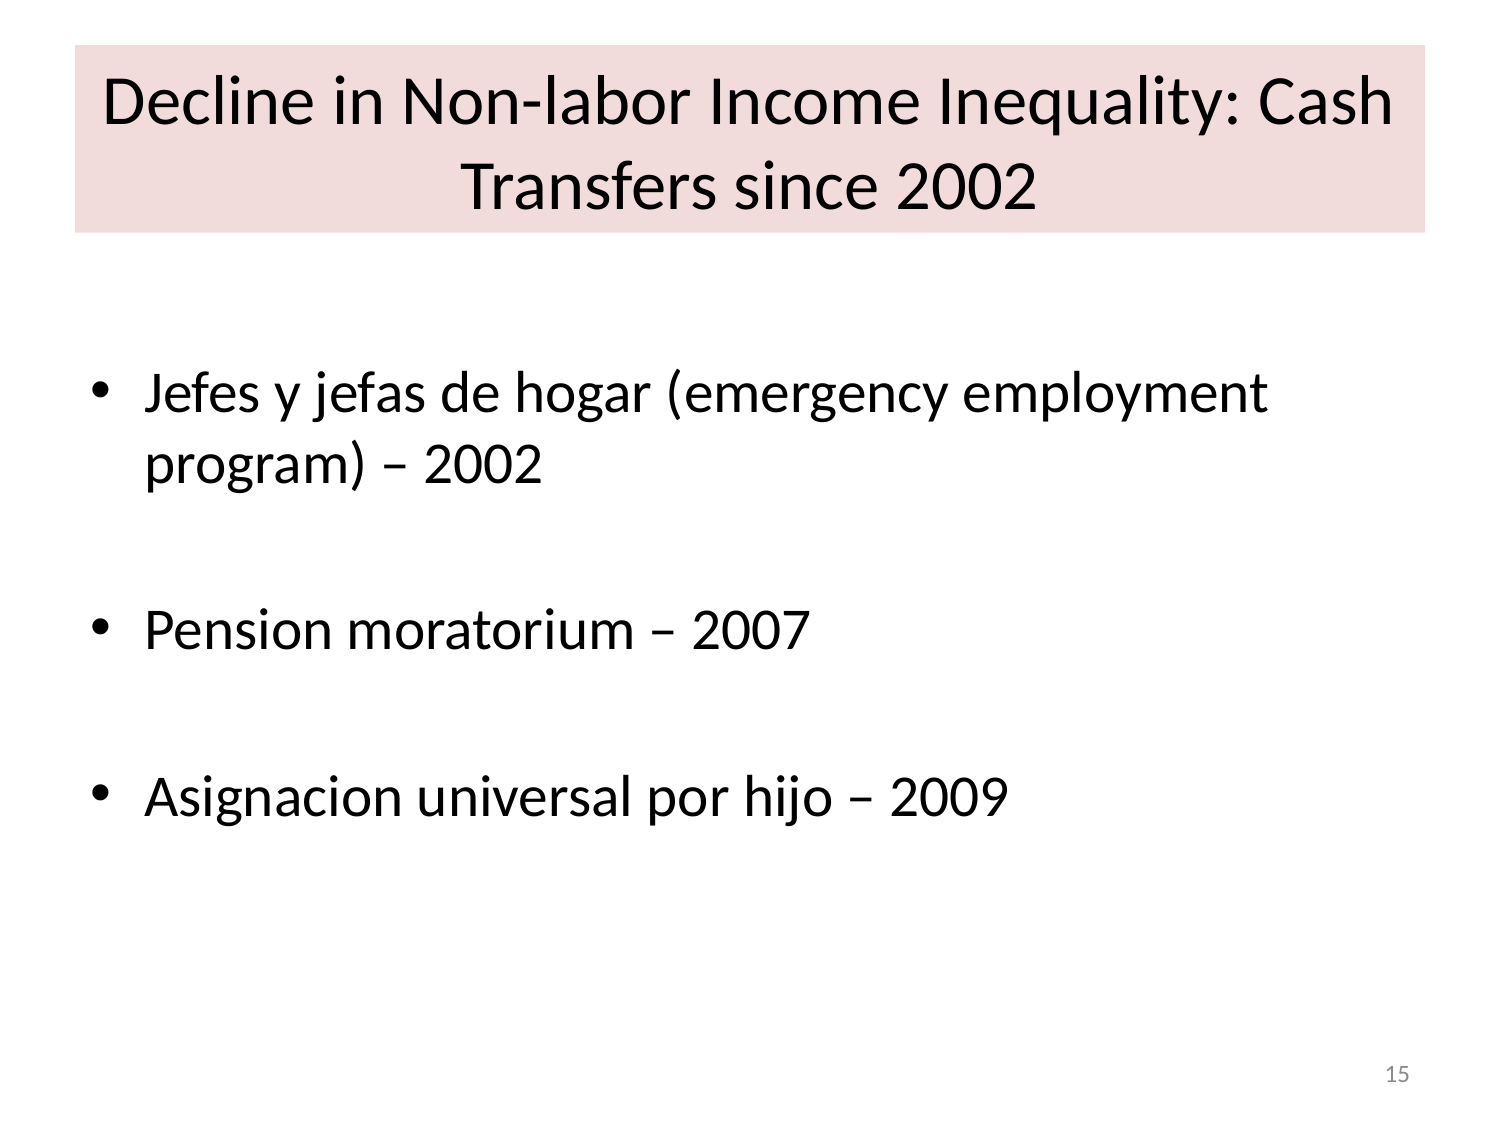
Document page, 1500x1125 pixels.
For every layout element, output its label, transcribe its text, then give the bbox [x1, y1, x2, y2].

list Jefes y jefas de hogar (emergency employment program) – 2002 Pension moratorium – 2007 Asignacion universal por hijo – 2009 [75, 262, 1425, 1005]
title Decline in Non-labor Income Inequality: Cash Transfers since 2002 [75, 45, 1425, 233]
slide_number 15 [1074, 1042, 1425, 1103]
